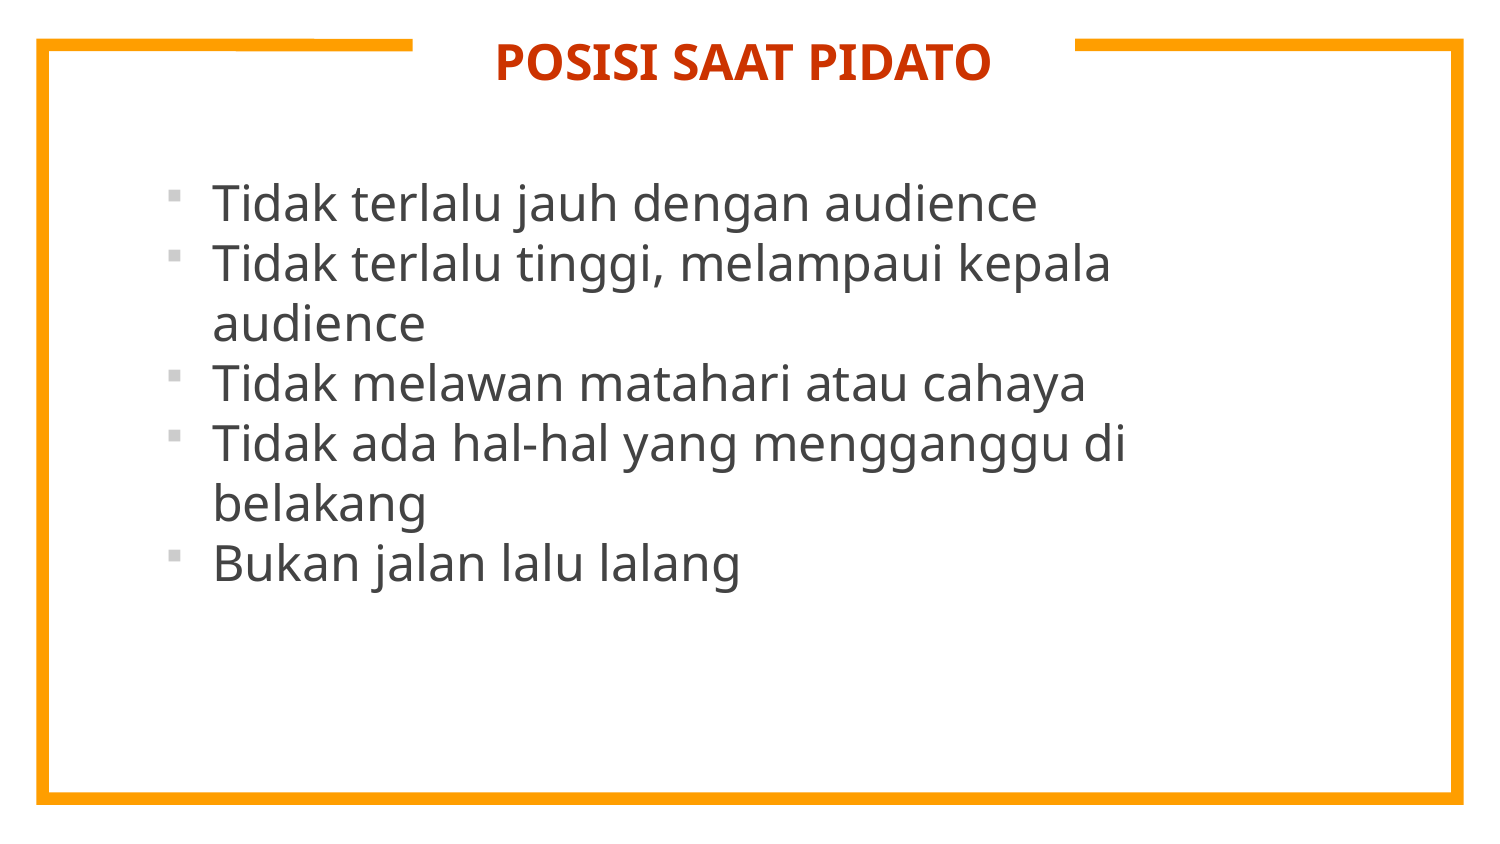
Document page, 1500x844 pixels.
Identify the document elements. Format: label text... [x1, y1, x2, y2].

title POSISI SAAT PIDATO [412, 15, 1075, 136]
list Tidak terlalu jauh dengan audience Tidak terlalu tinggi, melampaui kepala audience Tidak melawan matahari atau cahaya Tidak ada hal-hal yang mengganggu di belakang Bukan jalan lalu lalang [150, 155, 1350, 688]
